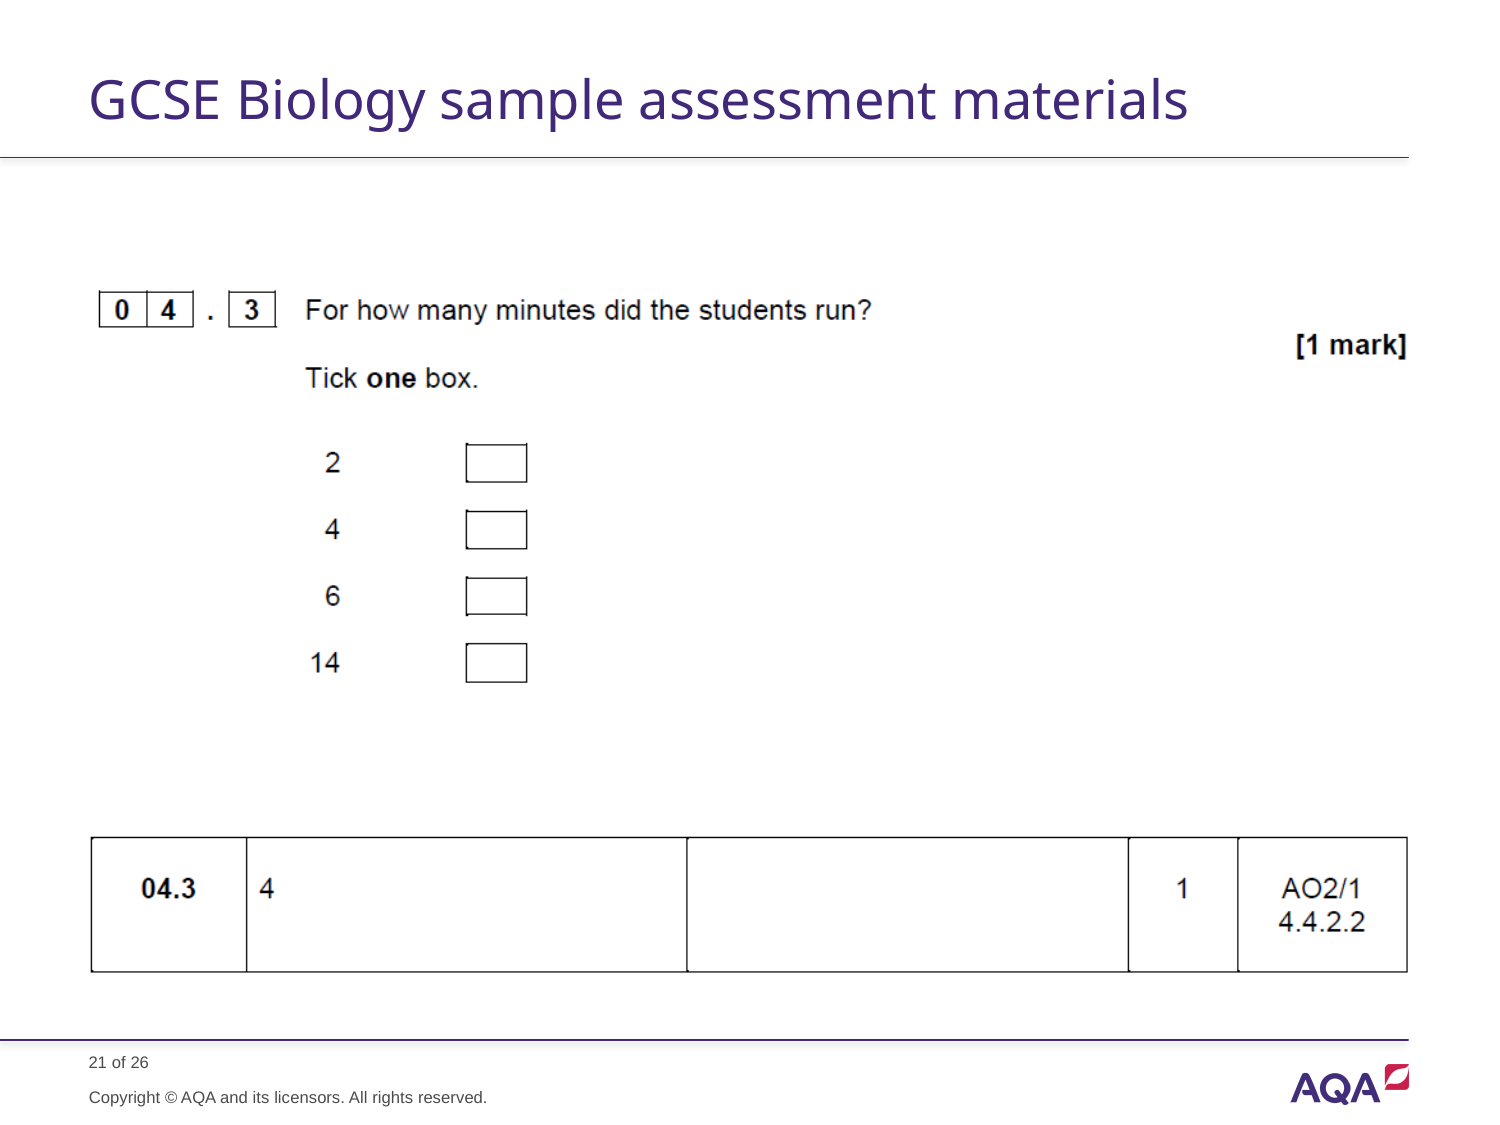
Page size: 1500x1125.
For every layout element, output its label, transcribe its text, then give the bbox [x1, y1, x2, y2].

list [89, 283, 1411, 716]
title GCSE Biology sample assessment materials [88, 72, 1409, 144]
picture [82, 828, 1418, 975]
picture [1290, 1064, 1409, 1105]
